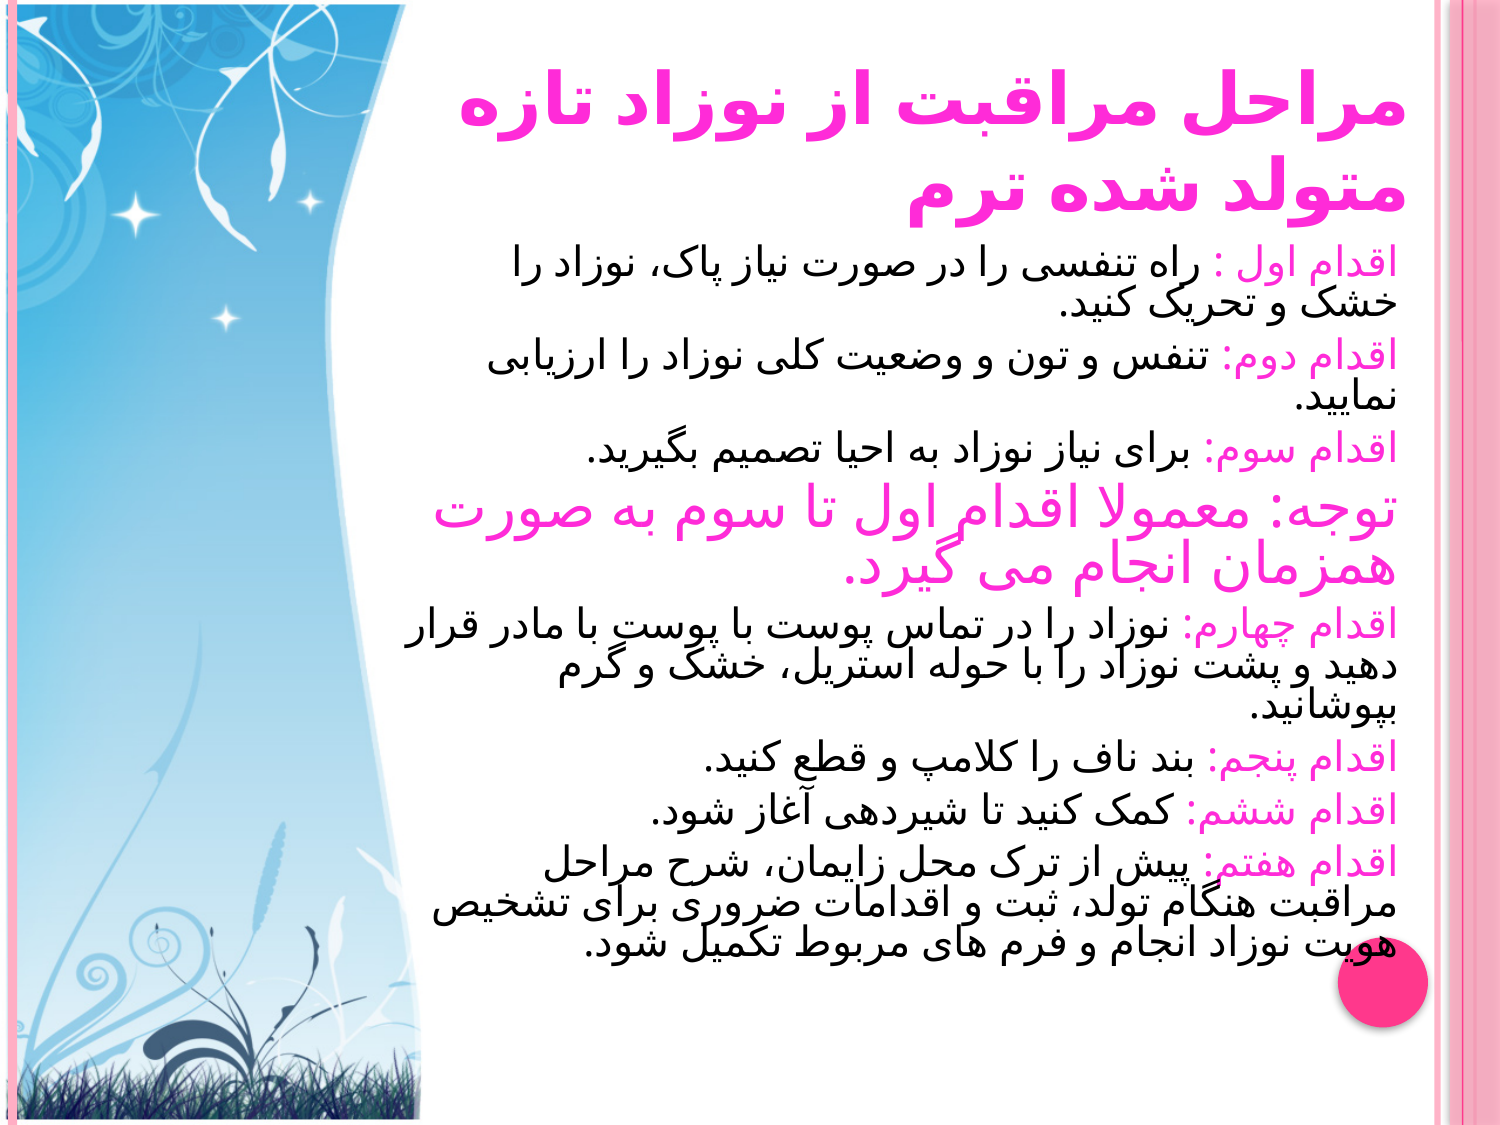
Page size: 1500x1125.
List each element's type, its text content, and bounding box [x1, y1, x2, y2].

title مراحل مراقبت از نوزاد تازه متولد شده ترم [398, 45, 1425, 233]
picture [0, 0, 7, 1125]
picture [1441, 0, 1449, 1125]
list اقدام اول : راه تنفسی را در صورت نیاز پاک، نوزاد را خشک و تحریک کنید. اقدام دوم: تنفس و تون و وضعیت کلی نوزاد را ارزیابی نمایید. اقدام سوم: برای نیاز نوزاد به احیا تصمیم بگیرید. توجه: معمولا اقدام اول تا سوم به صورت همزمان انجام می گیرد. اقدام چهارم: نوزاد را در تماس پوست با پوست با مادر قرار دهید و پشت نوزاد را با حوله استریل، خشک و گرم بپوشانید. اقدام پنجم: بند ناف را کلامپ و قطع کنید. اقدام ششم: کمک کنید تا شیردهی آغاز شود. اقدام هفتم: پیش از ترک محل زایمان، شرح مراحل مراقبت هنگام تولد، ثبت و اقدامات ضروری برای تشخیص هویت نوزاد انجام و فرم های مربوط تکمیل شود. [387, 237, 1415, 980]
picture [18, 0, 1434, 1125]
